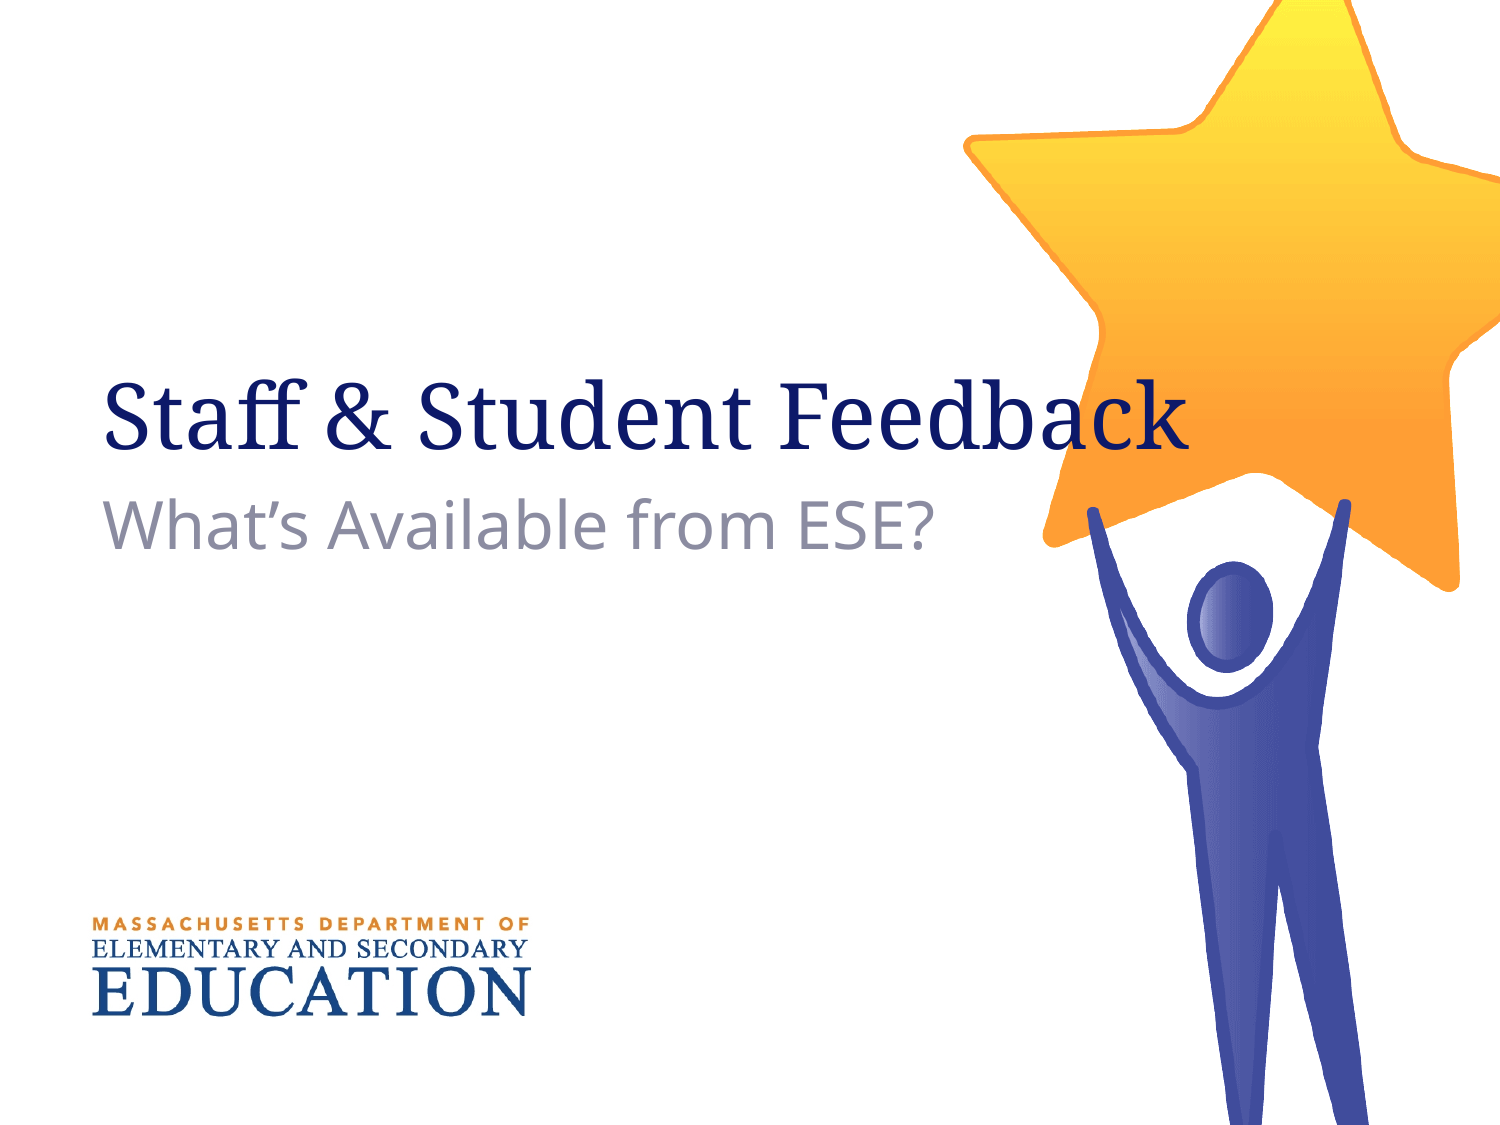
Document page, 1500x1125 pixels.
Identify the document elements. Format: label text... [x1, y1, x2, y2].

subtitle What’s Available from ESE? [87, 474, 1138, 650]
title Staff & Student Feedback [87, 162, 1363, 475]
picture [87, 912, 533, 1019]
